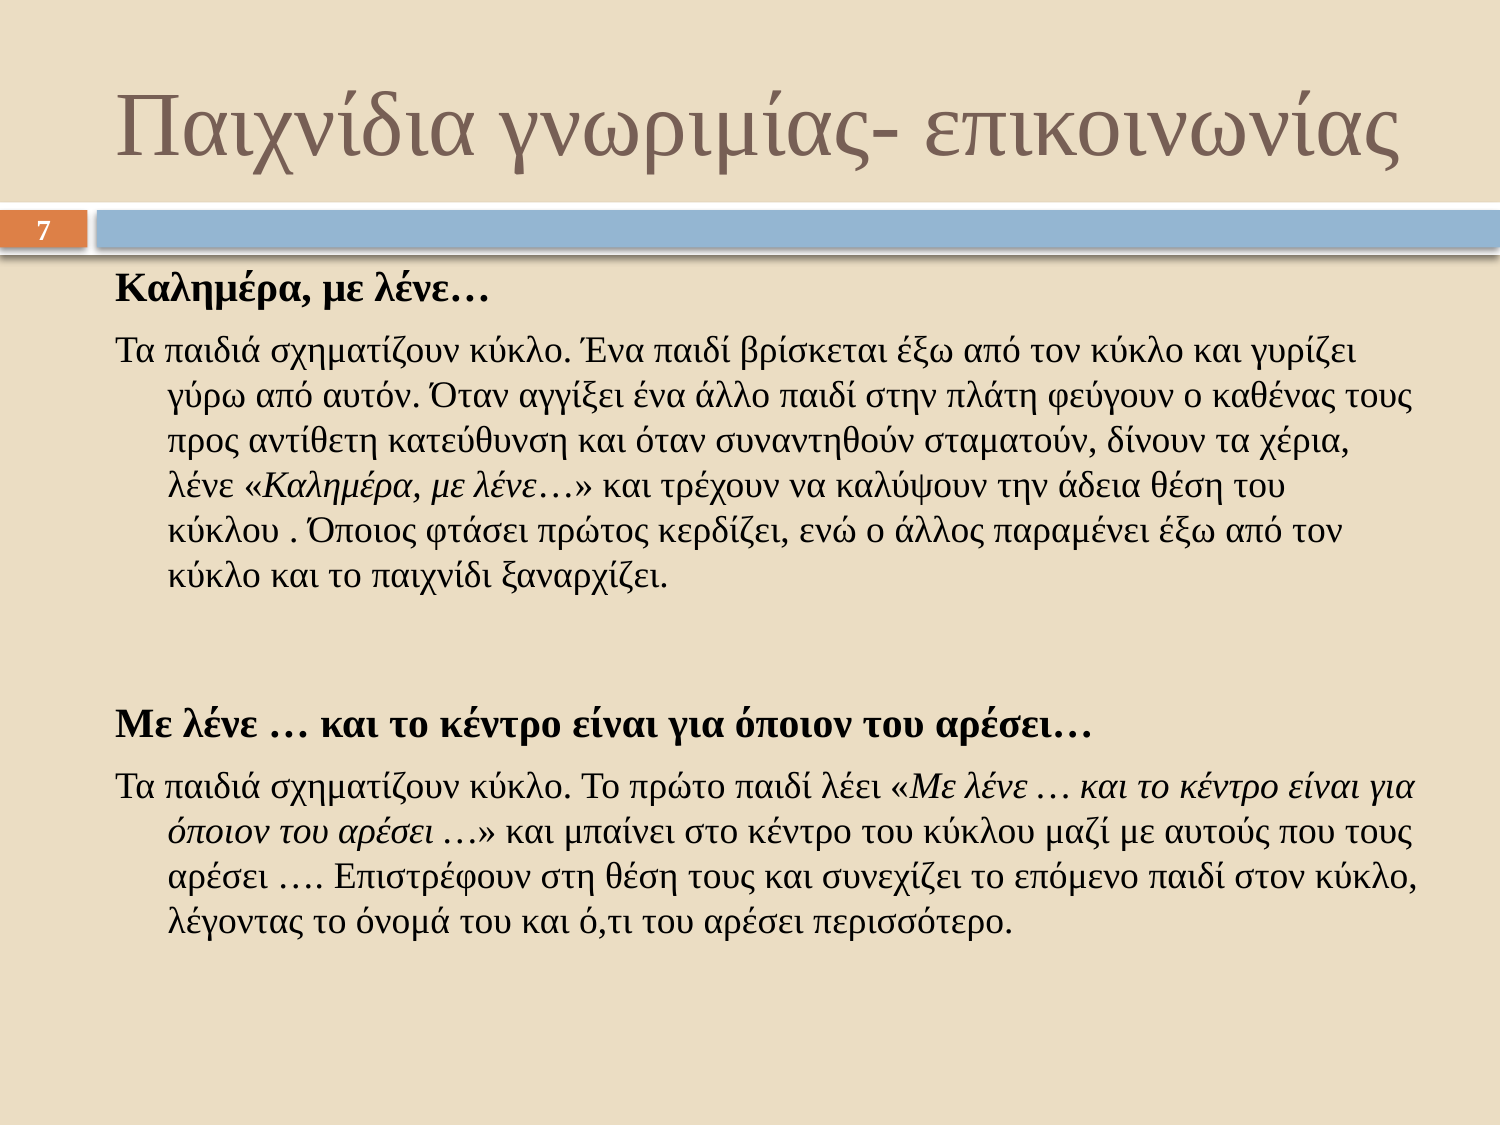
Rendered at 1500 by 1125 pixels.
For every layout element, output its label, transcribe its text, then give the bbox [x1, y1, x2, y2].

title Παιχνίδια γνωριμίας- επικοινωνίας [100, 37, 1438, 200]
list Καλημέρα, με λένε… Τα παιδιά σχηματίζουν κύκλο. Ένα παιδί βρίσκεται έξω από τον κύκλο και γυρίζει γύρω από αυτόν. Όταν αγγίξει ένα άλλο παιδί στην πλάτη φεύγουν ο καθένας τους προς αντίθετη κατεύθυνση και όταν συναντηθούν σταματούν, δίνουν τα χέρια, λένε «Καλημέρα, με λένε…» και τρέχουν να καλύψουν την άδεια θέση του κύκλου . Όποιος φτάσει πρώτος κερδίζει, ενώ ο άλλος παραμένει έξω από τον κύκλο και το παιχνίδι ξαναρχίζει. Με λένε … και το κέντρο είναι για όποιον του αρέσει… Τα παιδιά σχηματίζουν κύκλο. Το πρώτο παιδί λέει «Με λένε … και το κέντρο είναι για όποιον του αρέσει …» και μπαίνει στο κέντρο του κύκλου μαζί με αυτούς που τους αρέσει …. Επιστρέφουν στη θέση τους και συνεχίζει το επόμενο παιδί στον κύκλο, λέγοντας το όνομά του και ό,τι του αρέσει περισσότερο. [100, 262, 1438, 1000]
slide_number 7 [0, 208, 88, 249]
